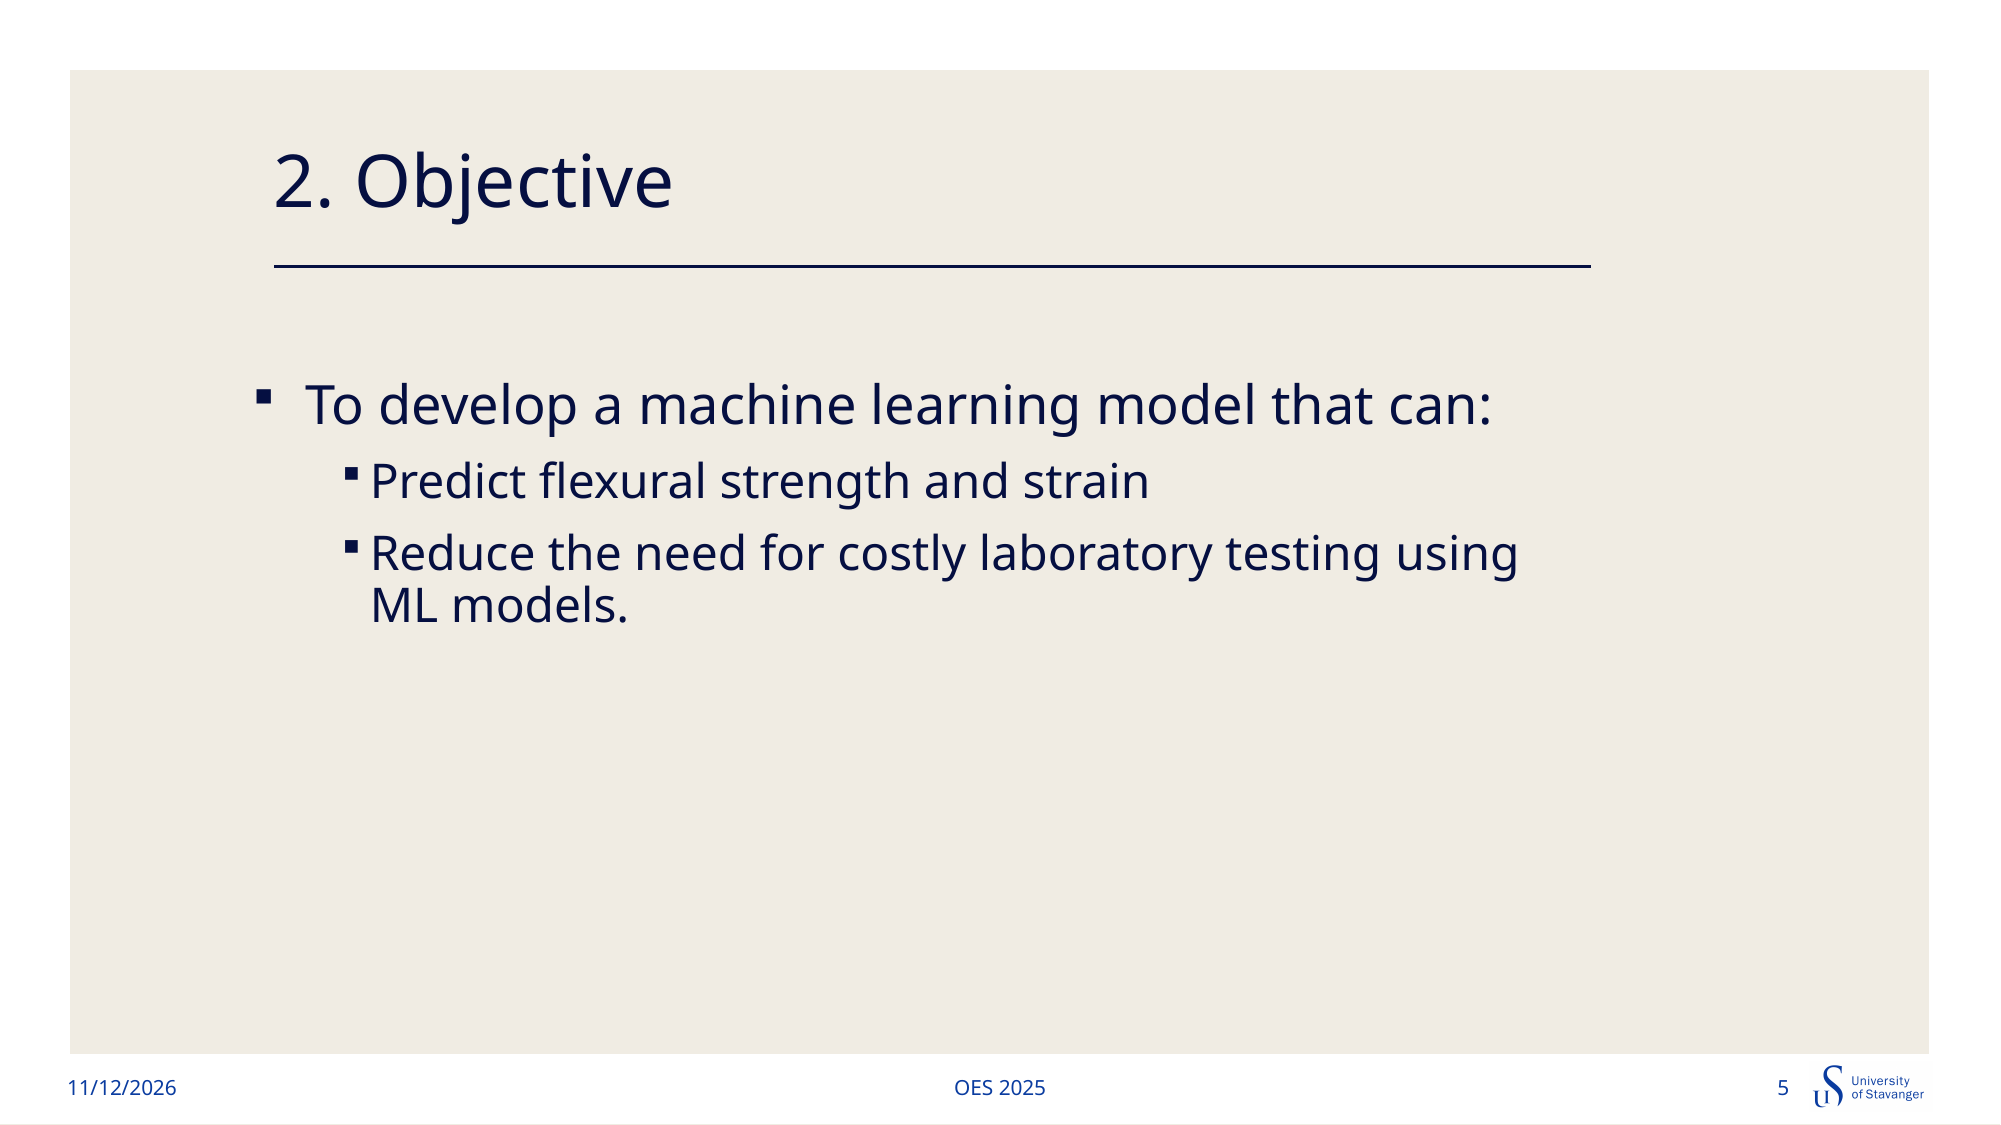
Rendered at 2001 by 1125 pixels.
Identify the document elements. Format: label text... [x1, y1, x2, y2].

title 2. Objective [274, 144, 1591, 258]
footer OES 2025 [662, 1074, 1338, 1125]
list To develop a machine learning model that can: Predict flexural strength and strain Reduce the need for costly laboratory testing using ML models. [252, 291, 1570, 957]
slide_number 5 [1482, 1074, 1790, 1125]
picture [1809, 1061, 1933, 1112]
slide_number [67, 1074, 518, 1125]
